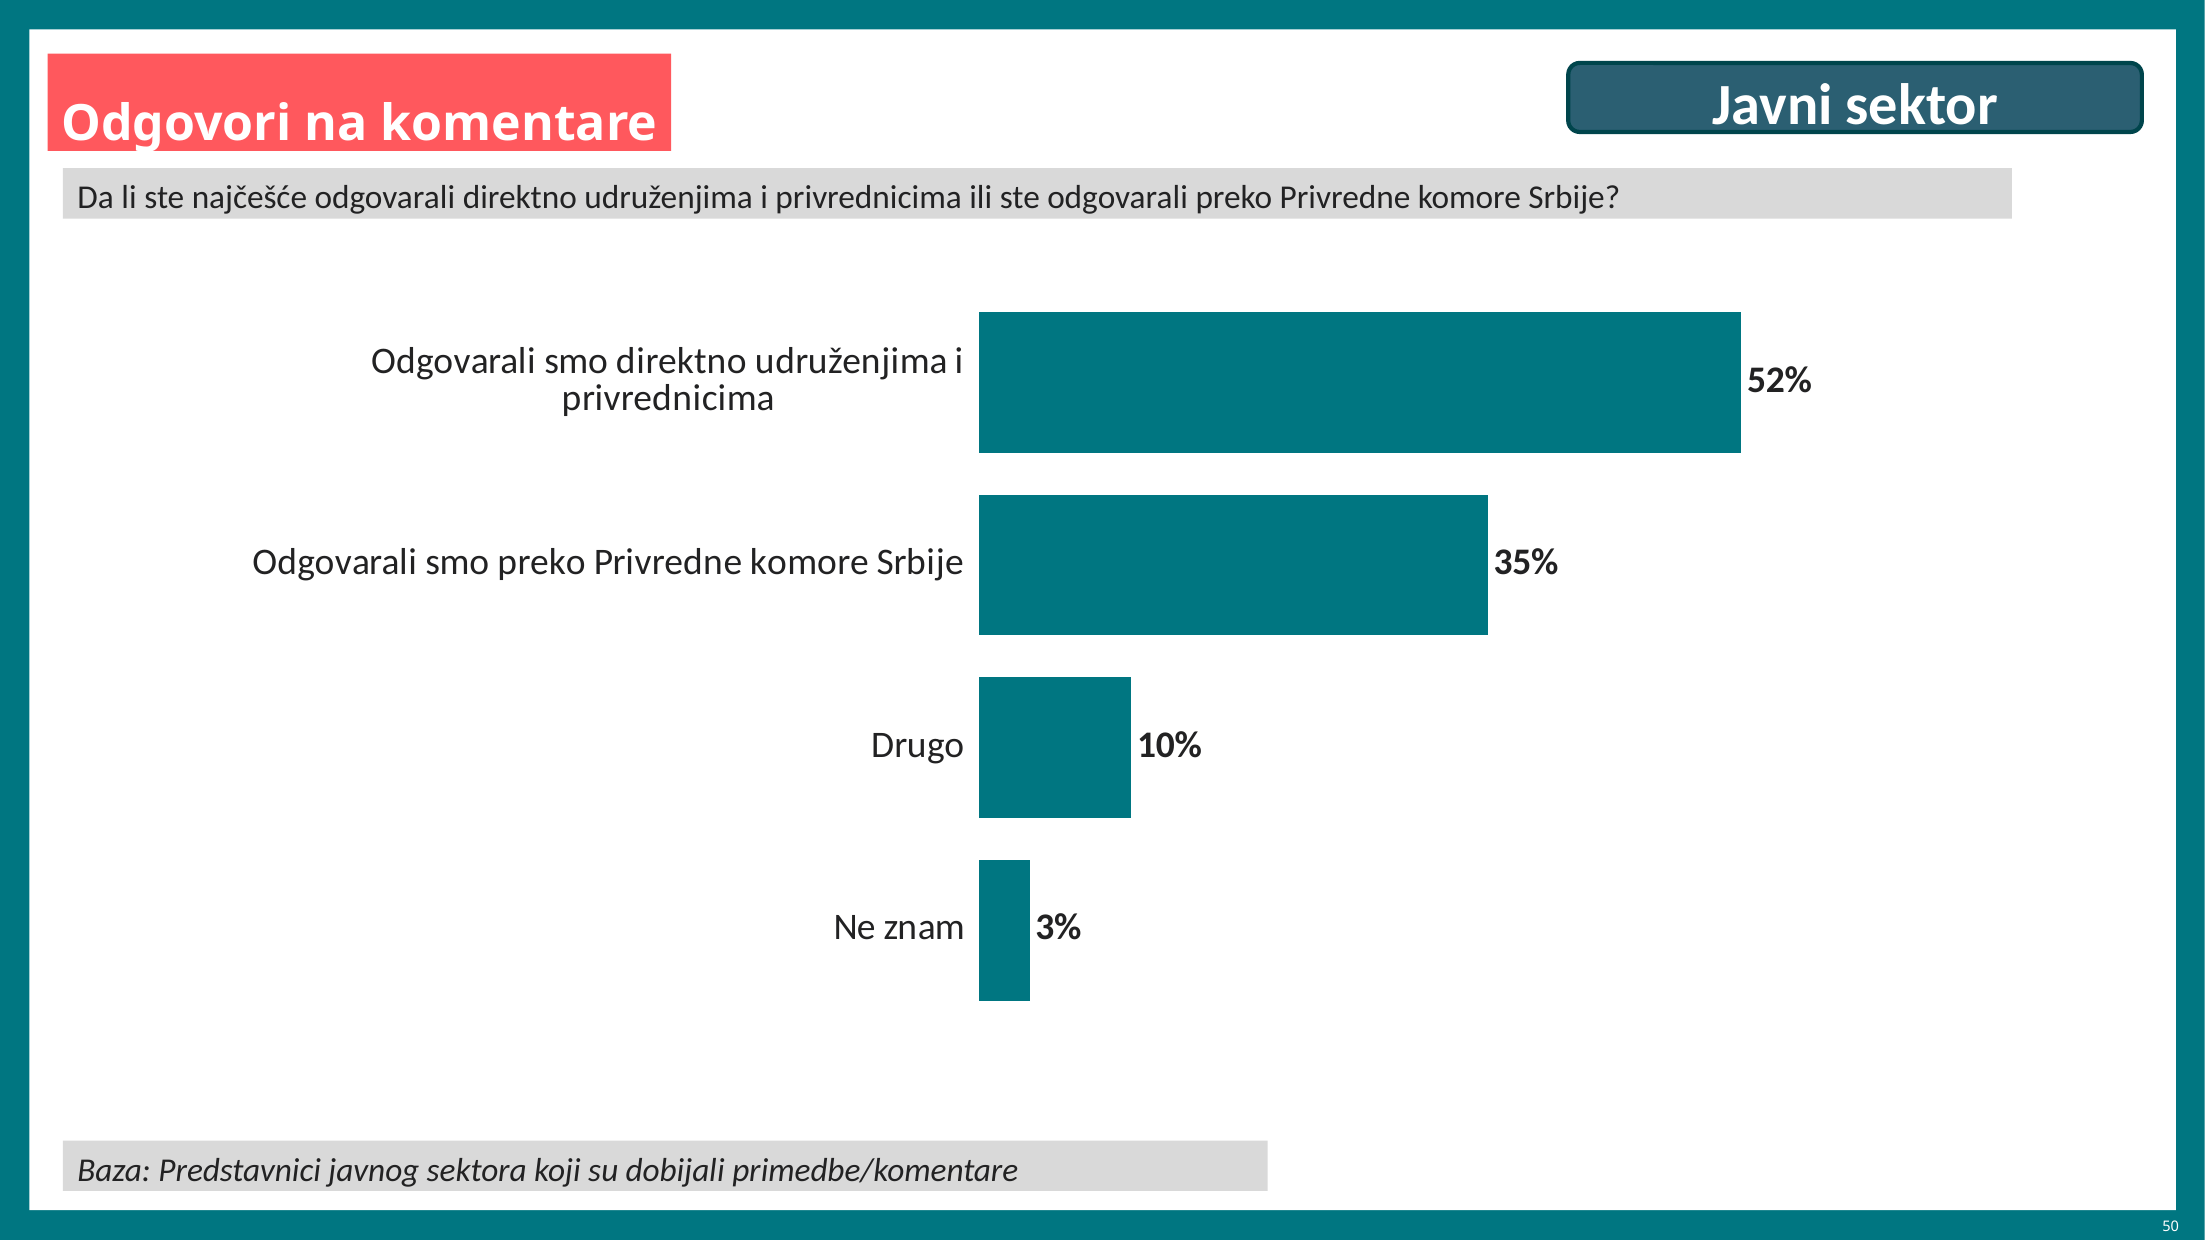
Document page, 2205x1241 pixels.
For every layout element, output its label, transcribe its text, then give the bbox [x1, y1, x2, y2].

text_box Baza: Predstavnici javnog sektora koji su dobijali primedbe/komentare [62, 1140, 1268, 1191]
text_box Odgovori na komentare [47, 53, 672, 151]
text_box Javni sektor [1566, 60, 2144, 135]
text_box Da li ste najčešće odgovarali direktno udruženjima i privrednicima ili ste odgovarali preko Privredne komore Srbije? [62, 168, 2012, 219]
chart [210, 289, 1864, 1023]
